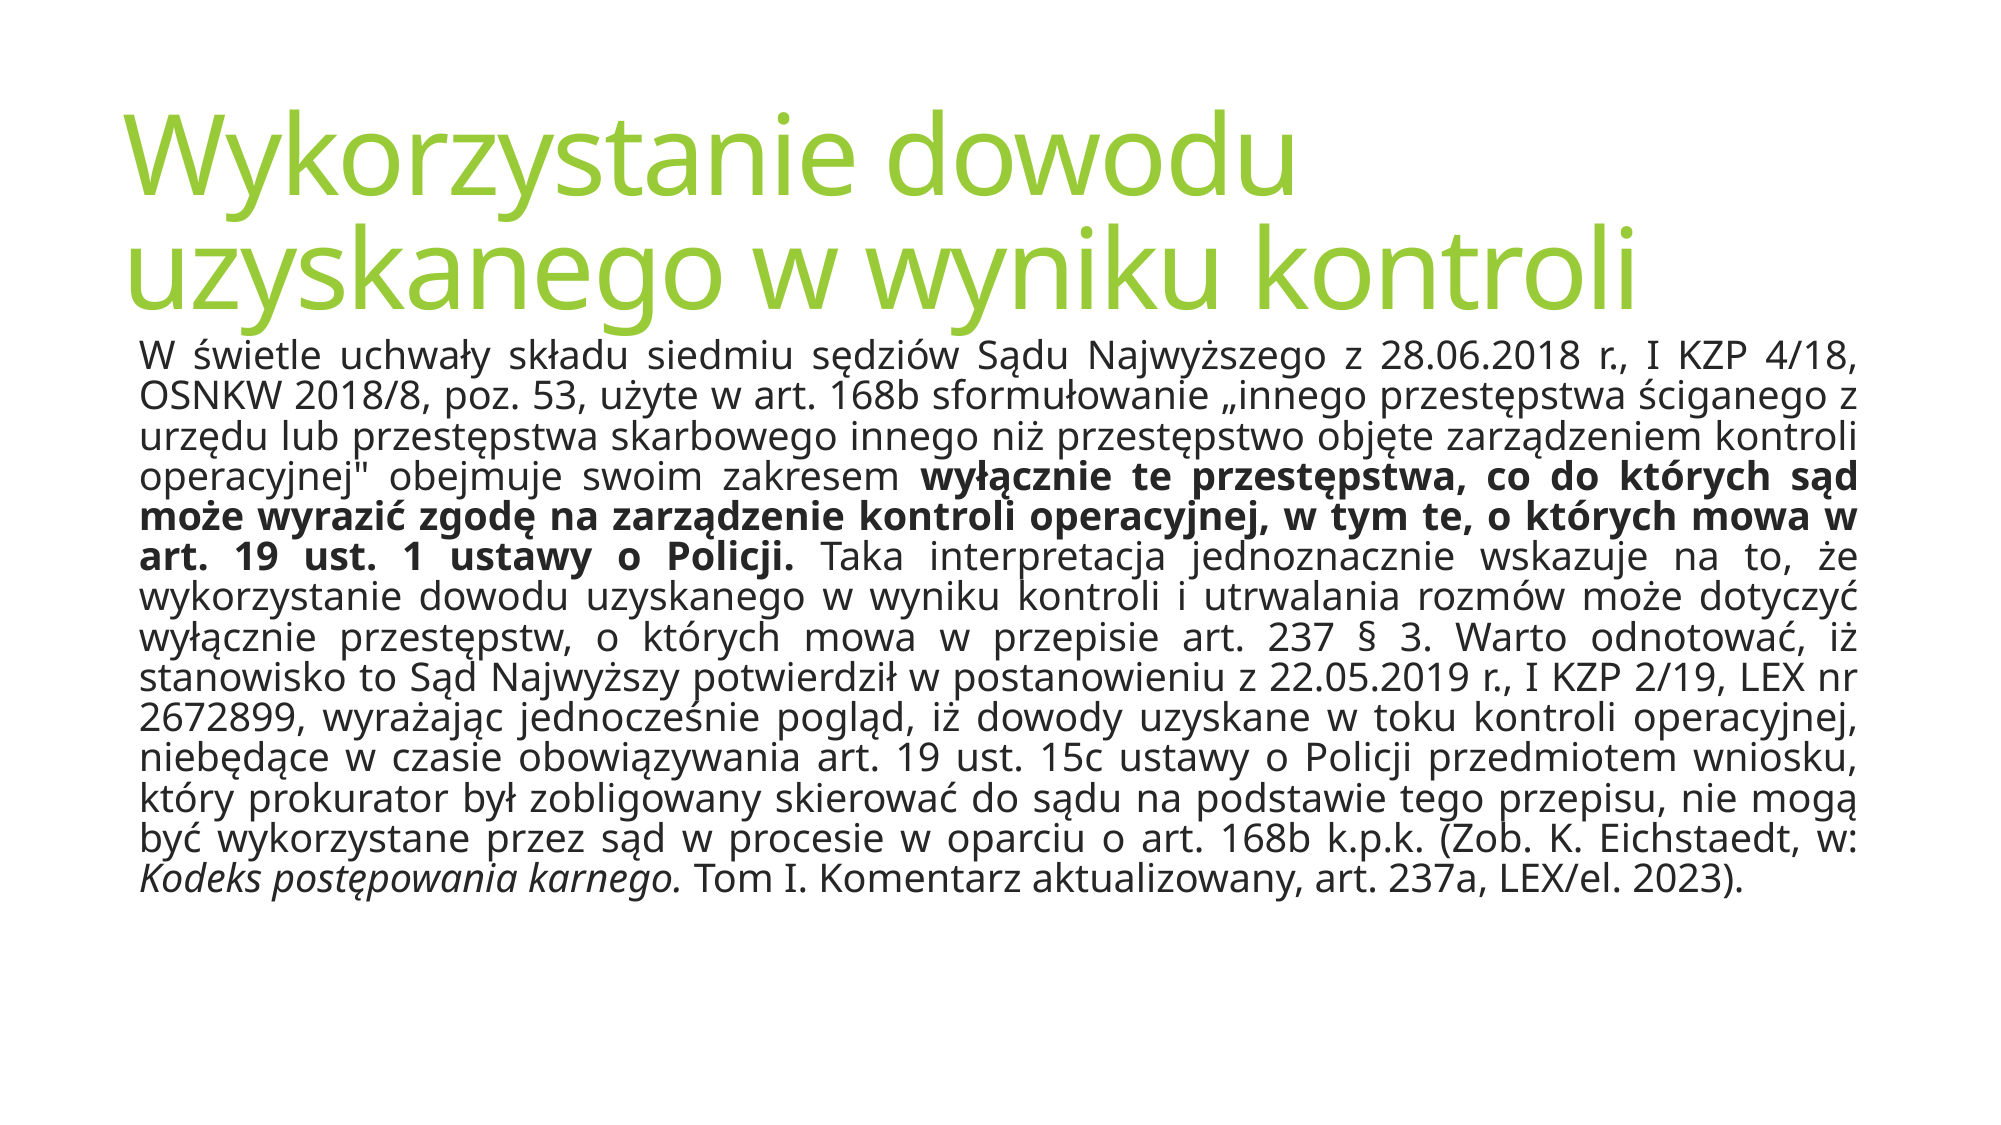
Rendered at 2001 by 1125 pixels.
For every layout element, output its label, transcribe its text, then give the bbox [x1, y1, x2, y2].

list W świetle uchwały składu siedmiu sędziów Sądu Najwyższego z 28.06.2018 r., I KZP 4/18, OSNKW 2018/8, poz. 53, użyte w art. 168b sformułowanie „innego przestępstwa ściganego z urzędu lub przestępstwa skarbowego innego niż przestępstwo objęte zarządzeniem kontroli operacyjnej" obejmuje swoim zakresem wyłącznie te przestępstwa, co do których sąd może wyrazić zgodę na zarządzenie kontroli operacyjnej, w tym te, o których mowa w art. 19 ust. 1 ustawy o Policji. Taka interpretacja jednoznacznie wskazuje na to, że wykorzystanie dowodu uzyskanego w wyniku kontroli i utrwalania rozmów może dotyczyć wyłącznie przestępstw, o których mowa w przepisie art. 237 § 3. Warto odnotować, iż stanowisko to Sąd Najwyższy potwierdził w postanowieniu z 22.05.2019 r., I KZP 2/19, LEX nr 2672899, wyrażając jednocześnie pogląd, iż dowody uzyskane w toku kontroli operacyjnej, niebędące w czasie obowiązywania art. 19 ust. 15c ustawy o Policji przedmiotem wniosku, który prokurator był zobligowany skierować do sądu na podstawie tego przepisu, nie mogą być wykorzystane przez sąd w procesie w oparciu o art. 168b k.p.k. (Zob. K. Eichstaedt, w: Kodeks postępowania karnego. Tom I. Komentarz aktualizowany, art. 237a, LEX/el. 2023). [111, 329, 1876, 948]
title Wykorzystanie dowodu uzyskanego w wyniku kontroli [107, 81, 1875, 354]
